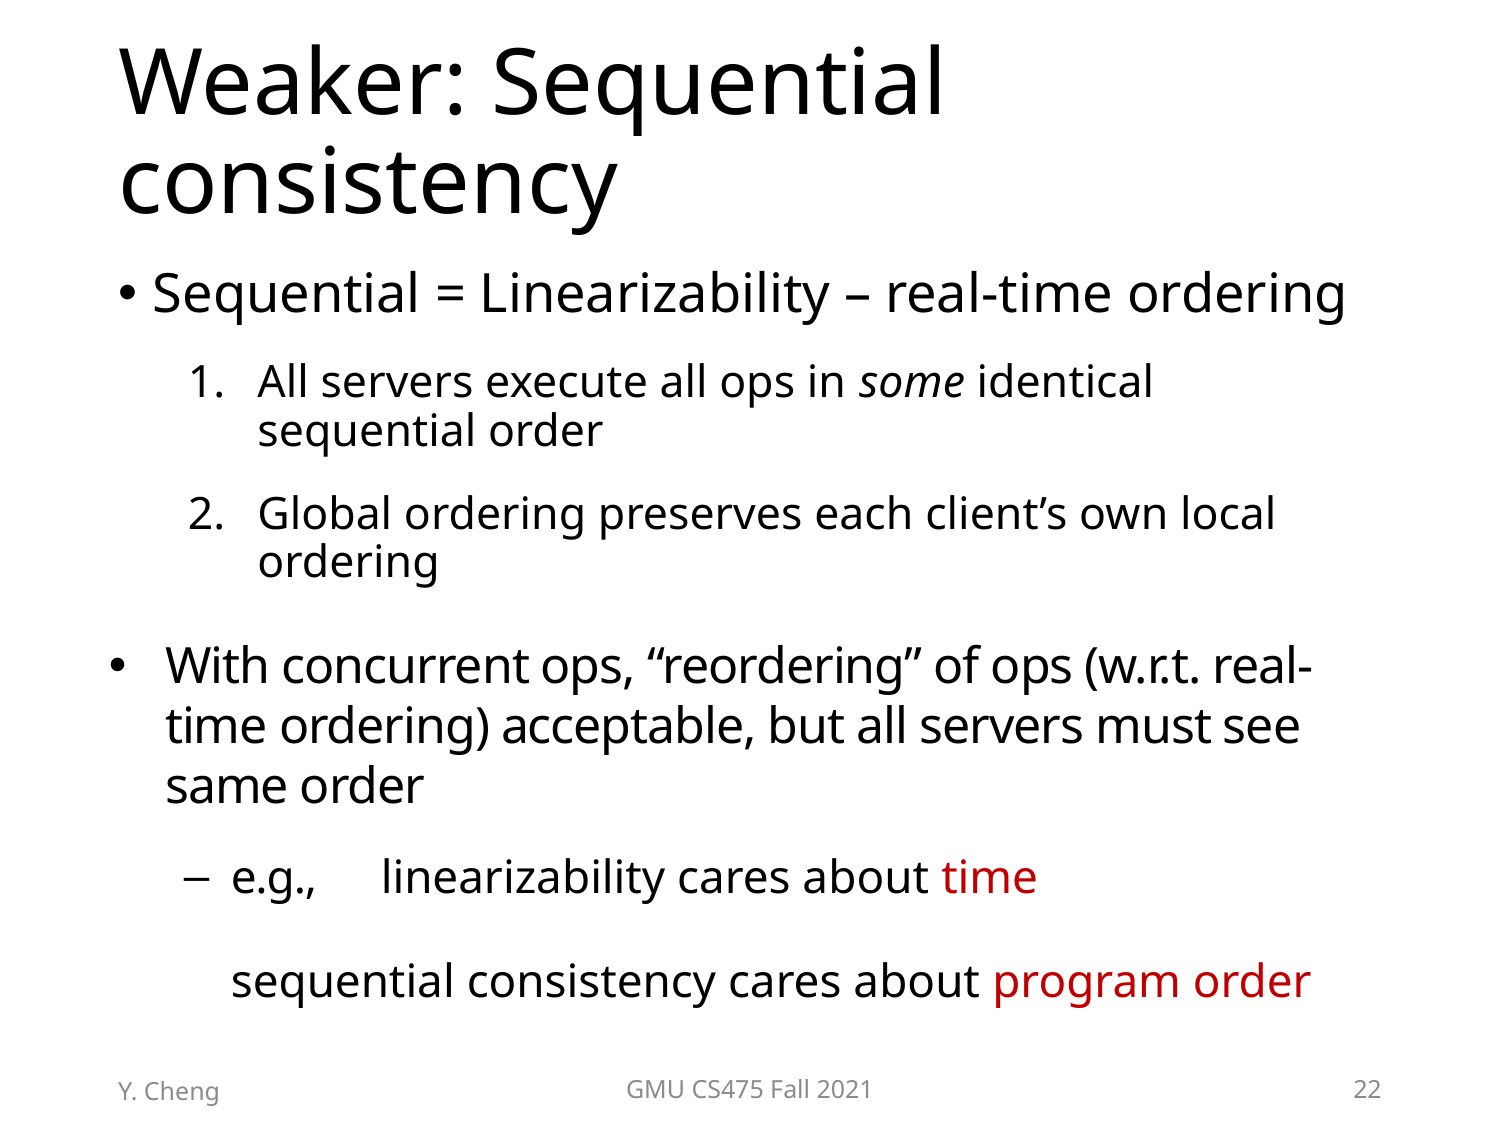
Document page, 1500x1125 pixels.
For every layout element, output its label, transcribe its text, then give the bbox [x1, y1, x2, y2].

text_box With concurrent ops, “reordering” of ops (w.r.t. real-time ordering) acceptable, but all servers must see same order e.g., linearizability cares about time sequential consistency cares about program order [103, 627, 1397, 1044]
footer GMU CS475 Fall 2021 [496, 1060, 1004, 1121]
slide_number Y. Cheng [103, 1060, 441, 1121]
slide_number 22 [1059, 1060, 1397, 1121]
title Weaker: Sequential consistency [103, 25, 1397, 243]
list Sequential = Linearizability – real-time ordering All servers execute all ops in some identical sequential order Global ordering preserves each client’s own local ordering [103, 258, 1397, 627]
